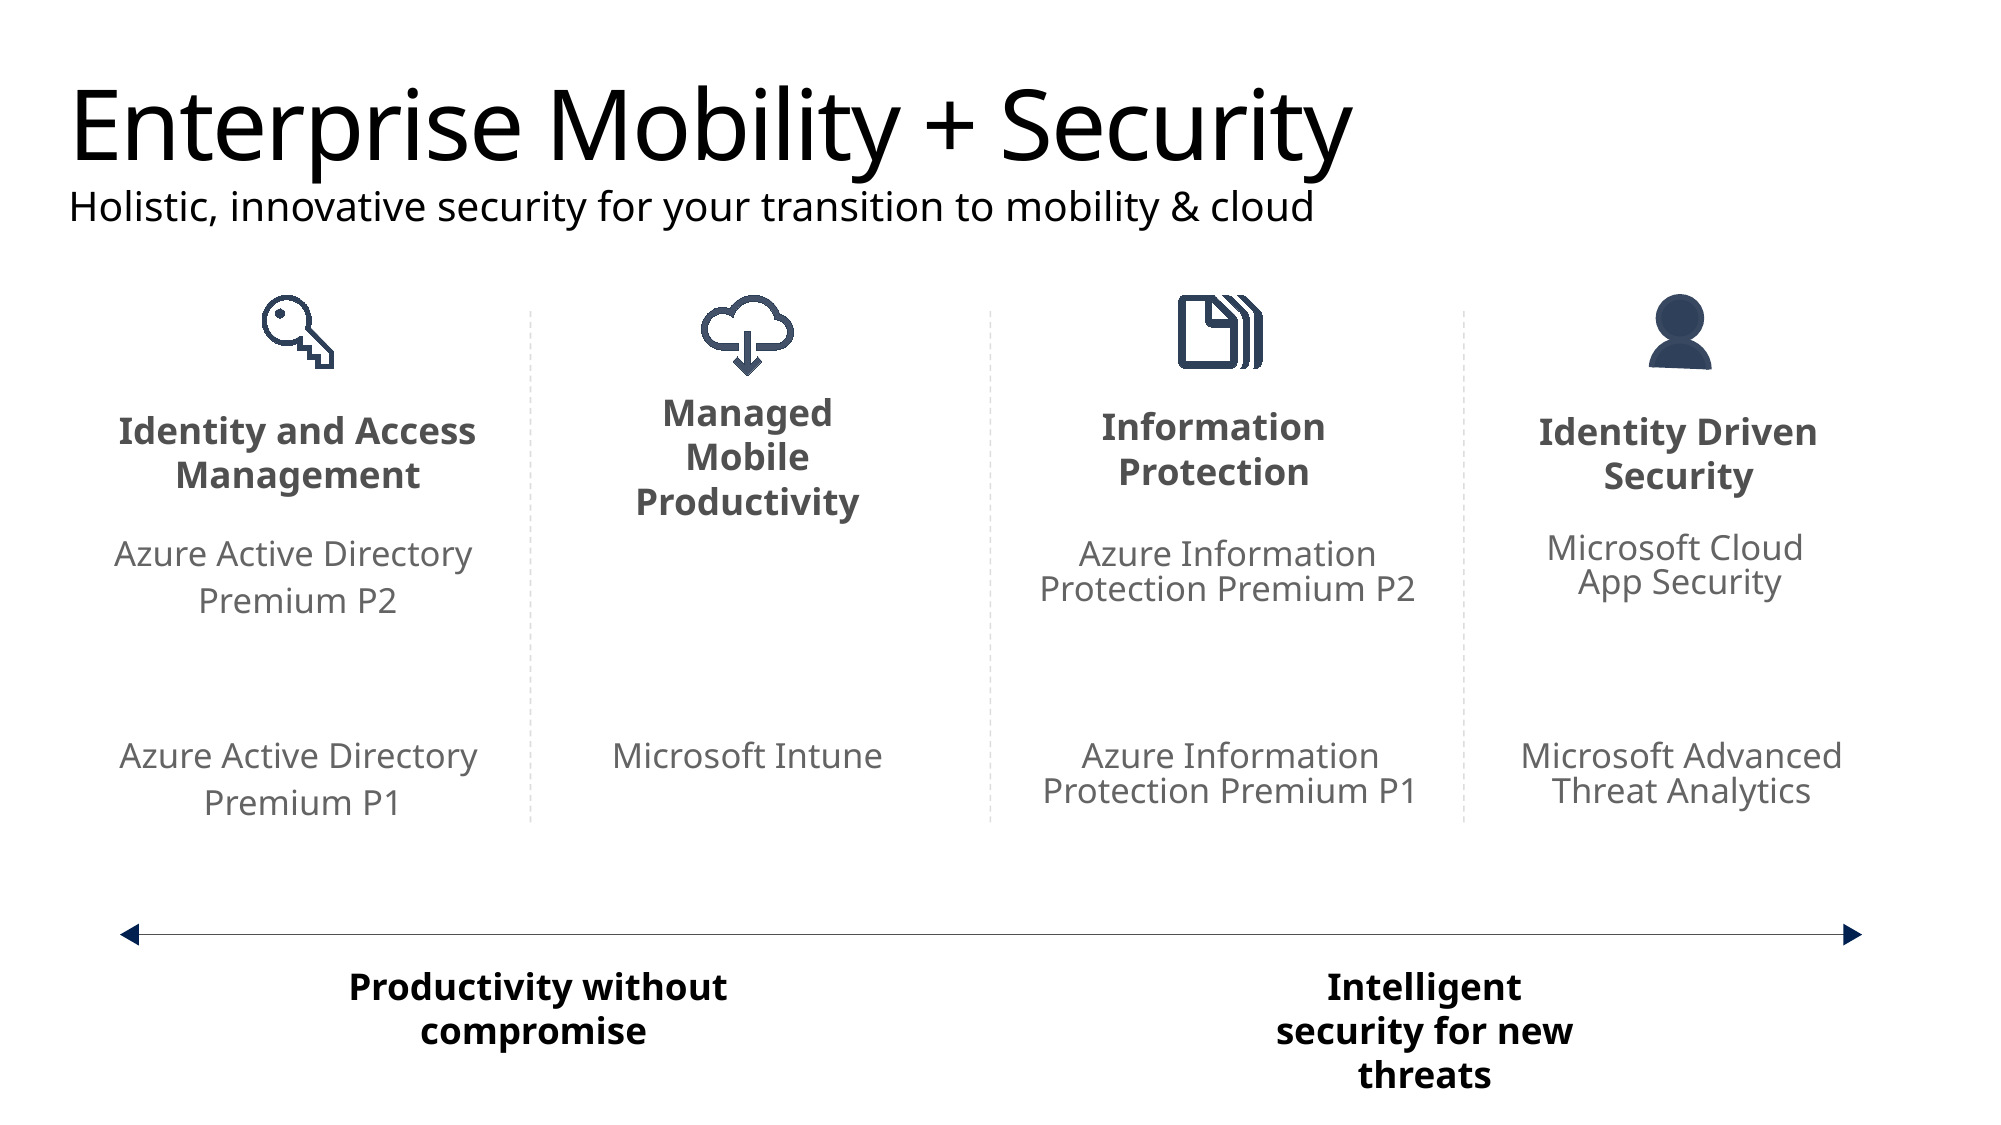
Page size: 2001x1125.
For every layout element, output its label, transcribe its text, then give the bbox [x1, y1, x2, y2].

text_box Azure Active Directory Premium P2 [70, 538, 526, 636]
text_box Microsoft Cloud App Security [1465, 532, 1907, 630]
text_box Identity and Access Management [70, 370, 526, 534]
text_box [1178, 295, 1238, 369]
text_box Managed Mobile Productivity [567, 375, 929, 538]
text_box Azure Information Protection Premium P1 [1001, 741, 1461, 839]
title Enterprise Mobility + Security Holistic, innovative security for your transition to mobility & cloud [44, 47, 1973, 196]
text_box [1237, 295, 1263, 369]
text_box Intelligent security for new threats [1241, 956, 1609, 1104]
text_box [119, 923, 1863, 946]
text_box [262, 295, 334, 369]
text_box Azure Information Protection Premium P2 [998, 538, 1458, 636]
text_box Microsoft Advanced Threat Analytics [1501, 740, 1863, 838]
text_box Information Protection [1021, 367, 1407, 530]
text_box Productivity without compromise [302, 956, 775, 1060]
text_box [1222, 295, 1250, 369]
text_box Microsoft Cloud App Security [1453, 532, 1463, 630]
text_box Identity Driven Security [1486, 371, 1872, 532]
text_box [701, 295, 794, 351]
text_box Azure Active Directory Premium P1 [76, 741, 531, 839]
text_box Microsoft Intune [567, 741, 928, 839]
text_box [733, 331, 762, 376]
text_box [1651, 296, 1710, 370]
